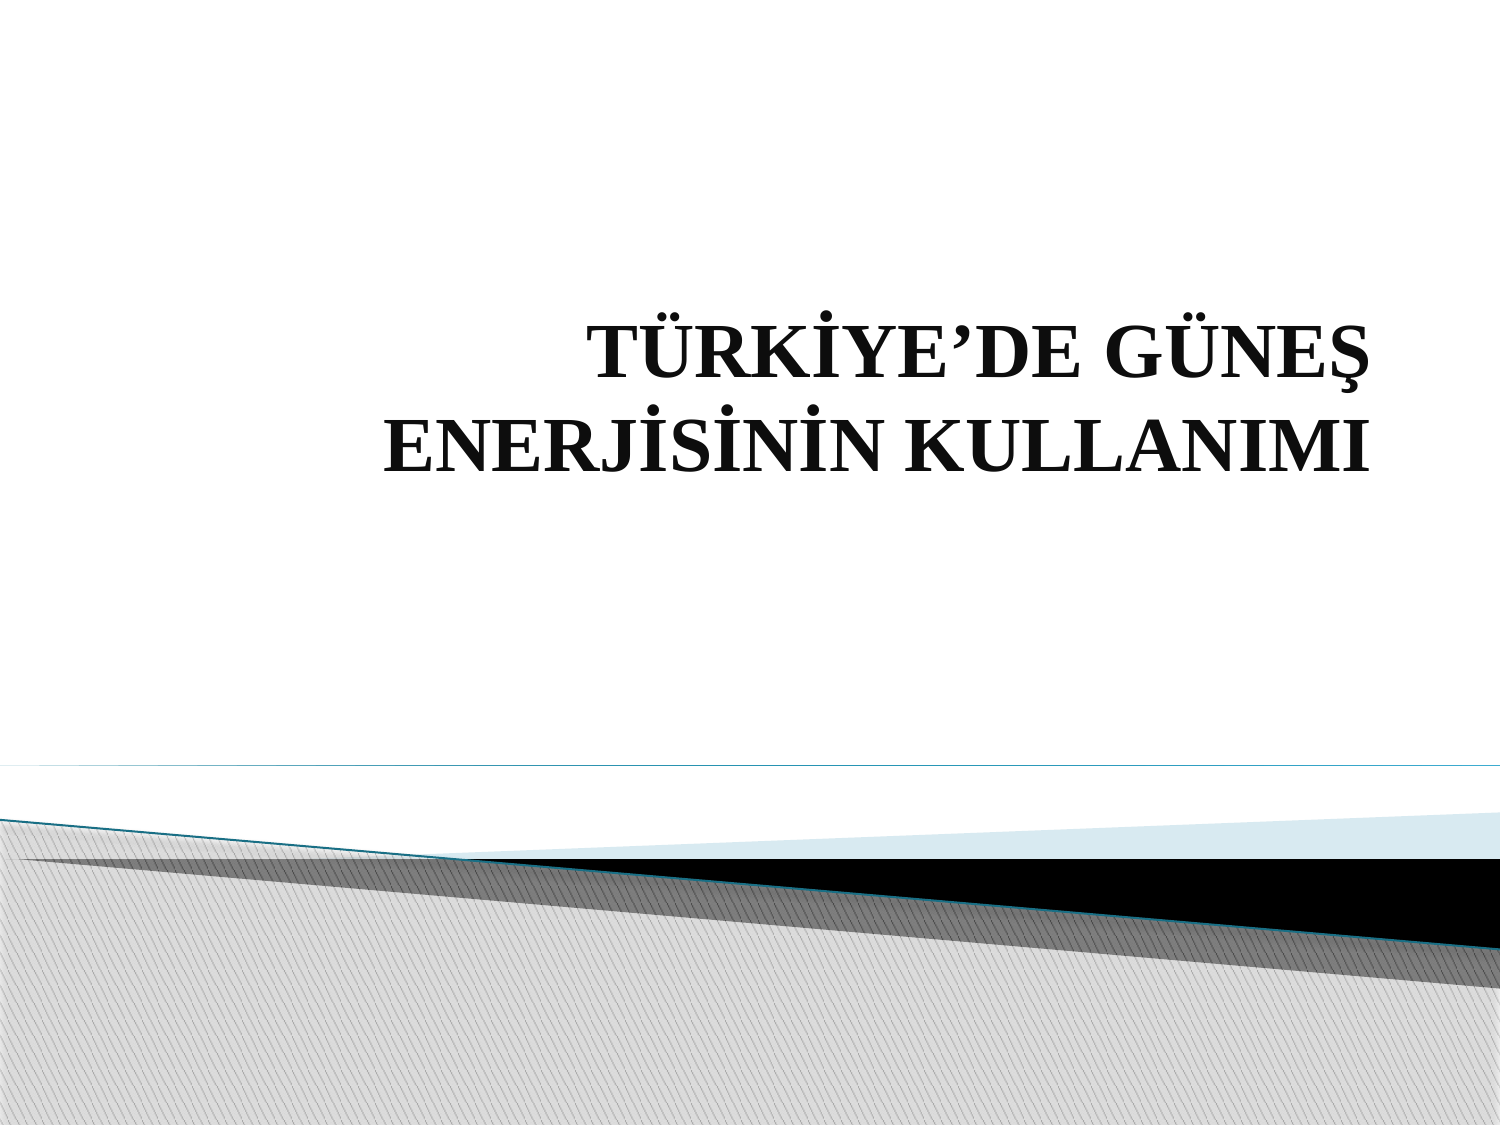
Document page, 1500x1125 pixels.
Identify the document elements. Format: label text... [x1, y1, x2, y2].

title TÜRKİYE’DE GÜNEŞ ENERJİSİNİN KULLANIMI [112, 287, 1388, 588]
picture [5, 859, 1500, 989]
